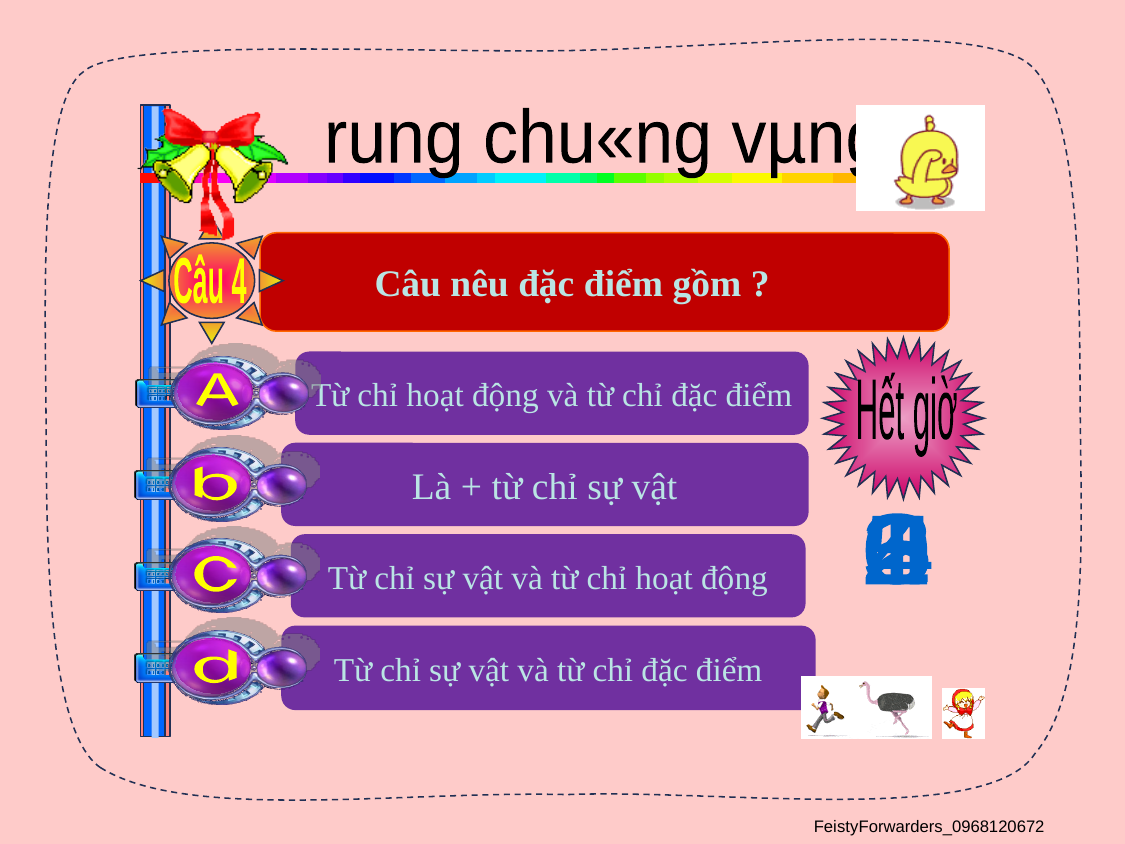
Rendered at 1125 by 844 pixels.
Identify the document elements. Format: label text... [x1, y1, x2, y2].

text_box [199, 322, 225, 344]
picture [496, 105, 985, 212]
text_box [140, 600, 171, 649]
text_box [140, 692, 171, 738]
picture [136, 92, 476, 248]
text_box [259, 269, 283, 292]
text_box Từ chỉ sự vật và từ chỉ hoạt động [310, 534, 806, 618]
picture [941, 688, 985, 739]
text_box Là + từ chỉ sự vật [309, 442, 809, 527]
picture [132, 447, 307, 522]
picture [801, 676, 932, 739]
text_box Từ chỉ sự vật và từ chỉ đặc điểm [308, 625, 816, 711]
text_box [140, 509, 171, 557]
text_box [175, 256, 255, 319]
picture [132, 538, 307, 614]
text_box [822, 337, 985, 500]
picture [132, 630, 307, 705]
picture [134, 355, 309, 431]
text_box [140, 417, 171, 466]
text_box Câu nêu đặc điểm gồm ? [260, 232, 950, 332]
text_box [236, 302, 263, 325]
text_box [175, 307, 187, 322]
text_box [140, 256, 171, 374]
text_box Từ chỉ hoạt động và từ chỉ đặc điểm [312, 351, 809, 435]
